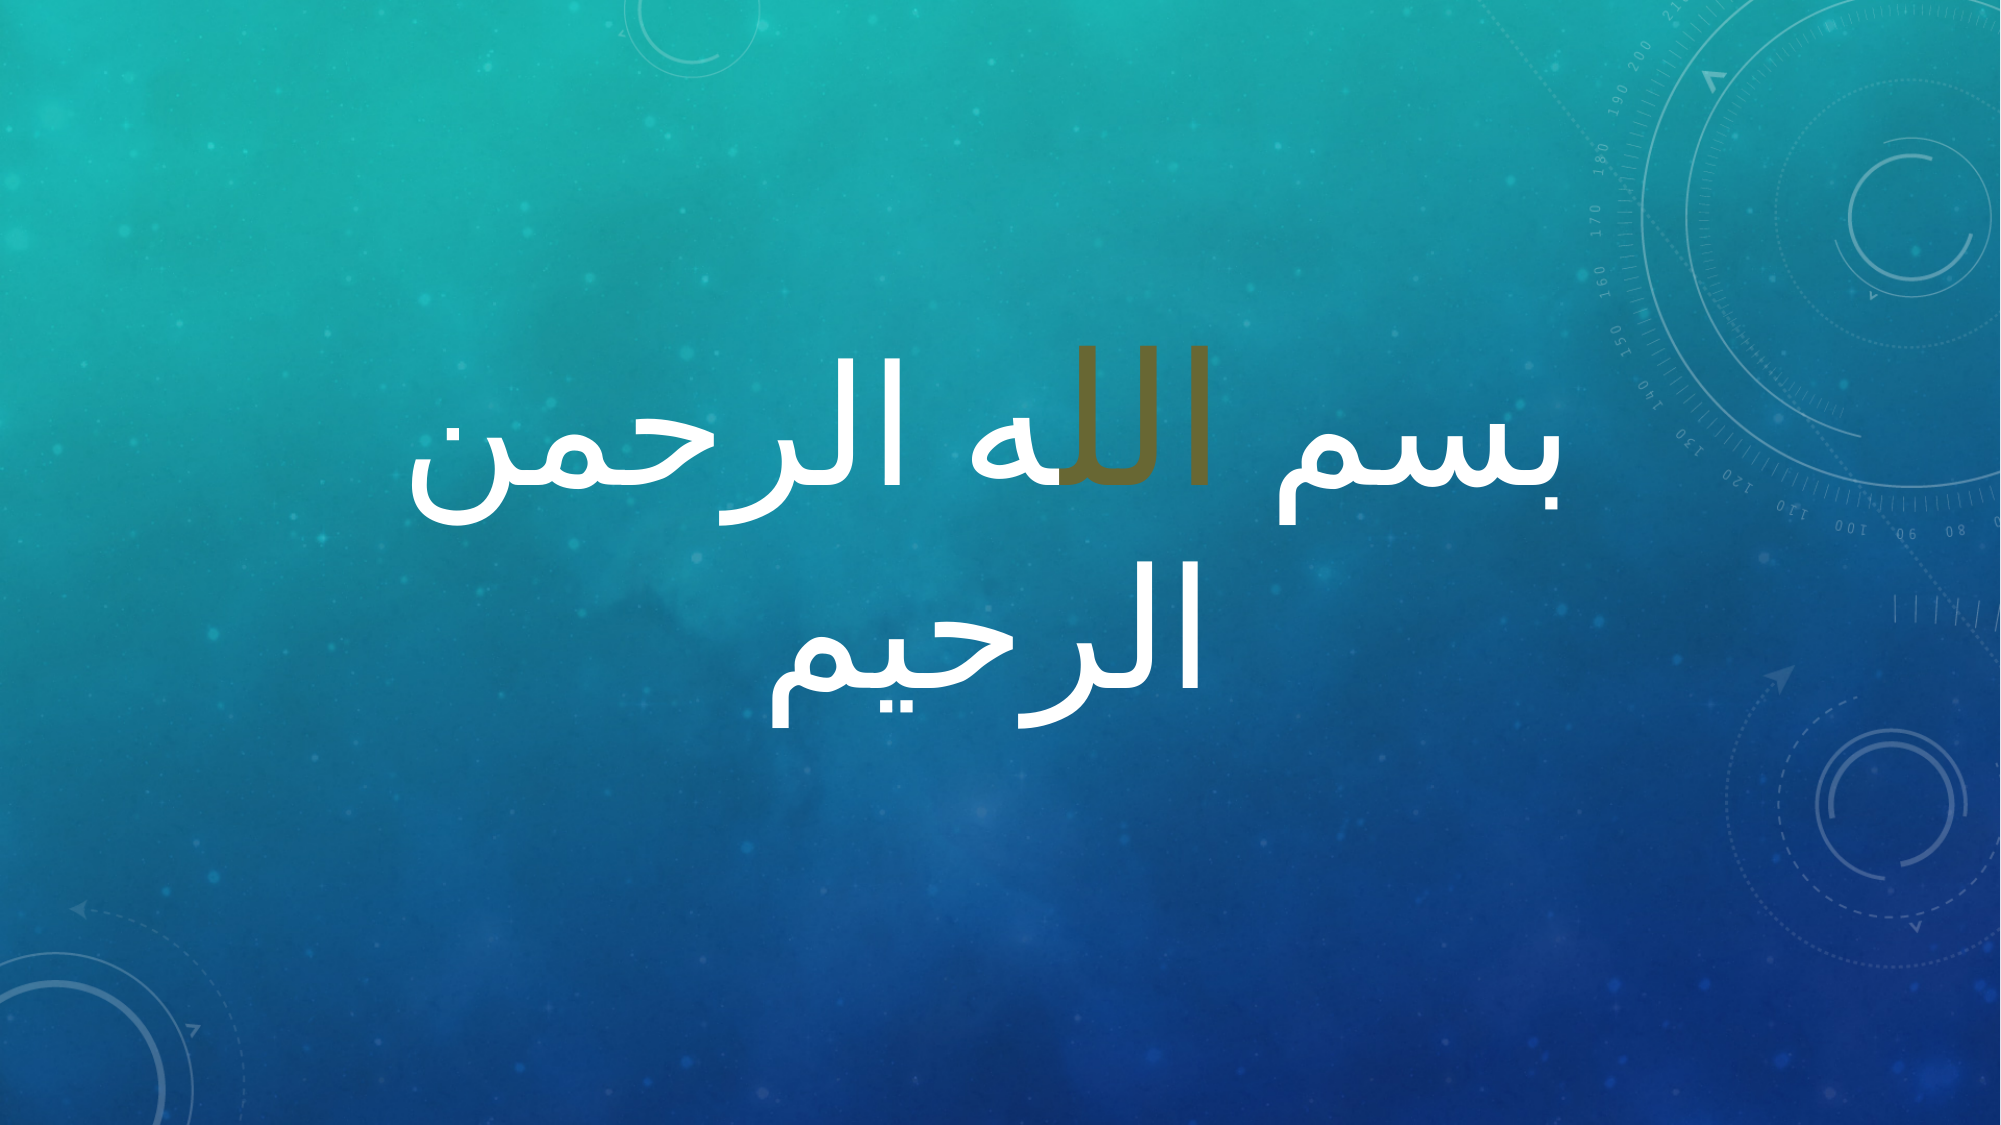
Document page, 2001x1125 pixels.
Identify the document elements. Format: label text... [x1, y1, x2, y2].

picture [0, 0, 2001, 1125]
list بسم الله الرحمن الرحیم [156, 213, 1819, 812]
